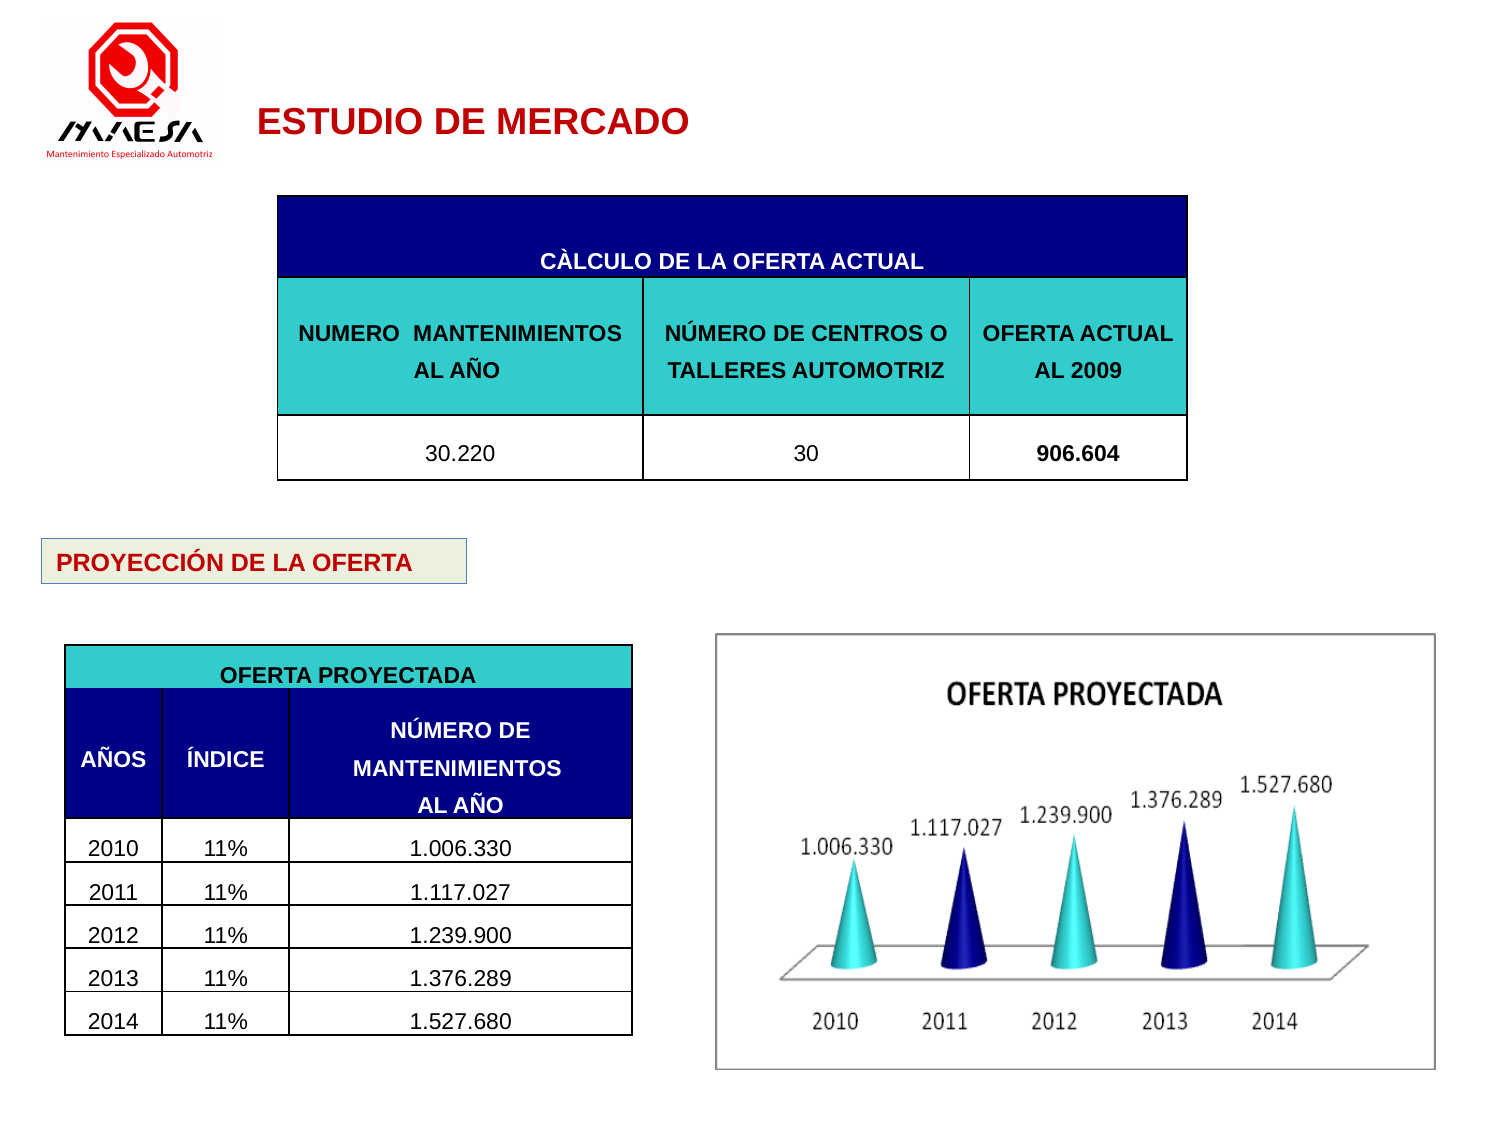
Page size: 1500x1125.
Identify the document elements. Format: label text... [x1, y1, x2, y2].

table_cell 2011 [66, 863, 161, 904]
table_cell NÚMERO DE MANTENIMIENTOS AL AÑO [290, 688, 631, 817]
table_header CÀLCULO DE LA OFERTA ACTUAL [278, 197, 1186, 276]
table_cell 11% [163, 863, 288, 904]
table_cell 2014 [66, 992, 161, 1034]
table_cell 2013 [66, 949, 161, 991]
table_cell 11% [163, 949, 288, 991]
table_cell NUMERO MANTENIMIENTOS AL AÑO [278, 278, 642, 414]
picture [40, 18, 218, 162]
table_cell AÑOS [66, 688, 161, 817]
text_box ESTUDIO DE MERCADO [242, 89, 750, 150]
table_cell ÍNDICE [163, 688, 288, 817]
table_cell 11% [163, 906, 288, 947]
table_cell 1.117.027 [290, 863, 631, 904]
table_cell 1.006.330 [290, 819, 631, 861]
table_cell 1.527.680 [290, 992, 631, 1034]
table_cell 30.220 [278, 416, 642, 479]
table_cell 11% [163, 992, 288, 1034]
table_header OFERTA PROYECTADA [66, 646, 631, 688]
table_cell 2012 [66, 906, 161, 947]
table_cell NÚMERO DE CENTROS O TALLERES AUTOMOTRIZ [644, 278, 969, 414]
picture [714, 633, 1436, 1070]
table_cell 906.604 [970, 416, 1186, 479]
table_cell 1.239.900 [290, 906, 631, 947]
table_cell 1.376.289 [290, 949, 631, 991]
table_cell 11% [163, 819, 288, 861]
table_cell 2010 [66, 819, 161, 861]
text_box Proyección de la OFERTA [41, 538, 467, 584]
table_cell 30 [644, 416, 969, 479]
table_cell OFERTA ACTUAL AL 2009 [970, 278, 1186, 414]
